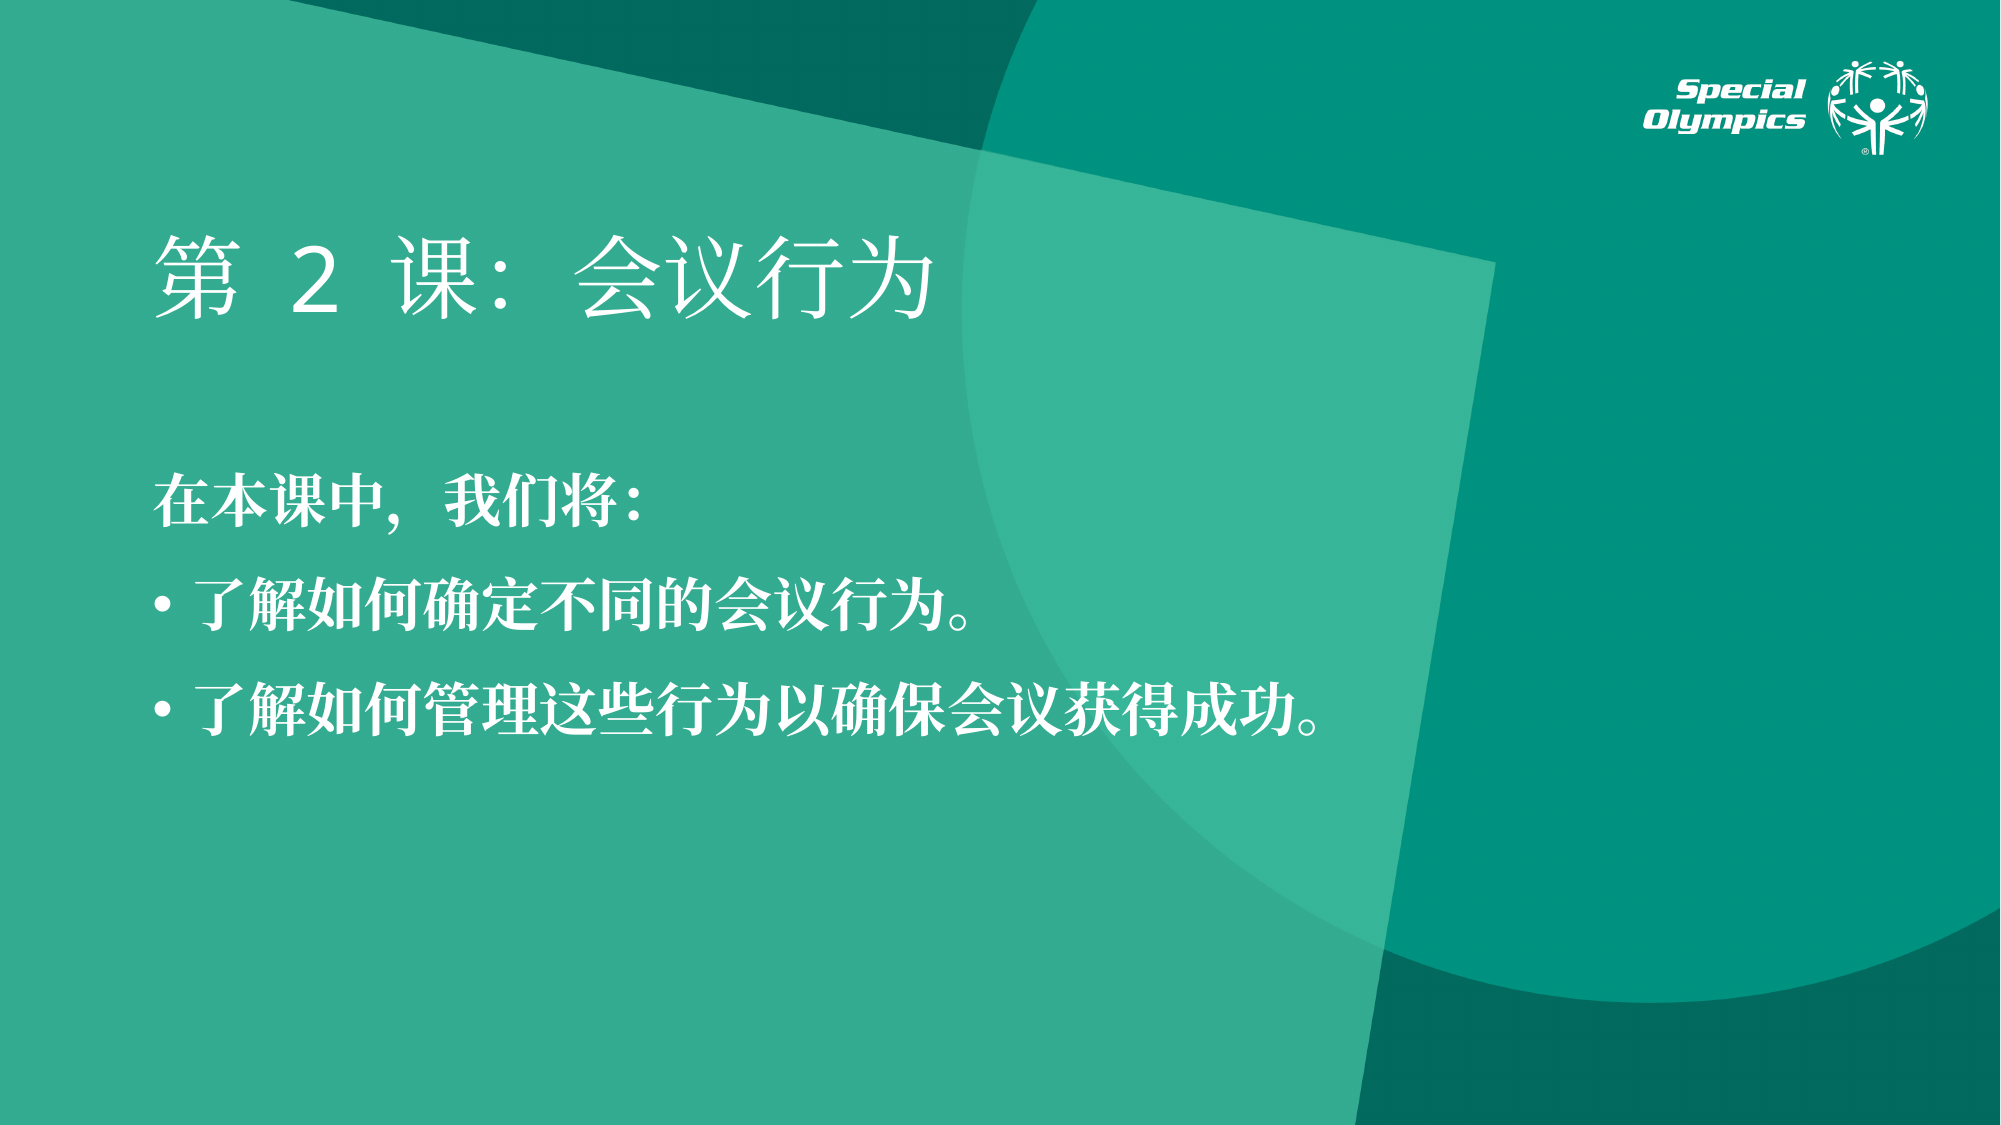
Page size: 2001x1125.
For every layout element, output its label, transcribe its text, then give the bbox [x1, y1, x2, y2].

picture [0, 0, 2001, 1125]
list 在本课中，我们将： 了解如何确定不同的会议行为。 了解如何管理这些行为以确保会议获得成功。 [137, 421, 1521, 992]
title 第 2 课：会议行为 [137, 174, 1863, 392]
